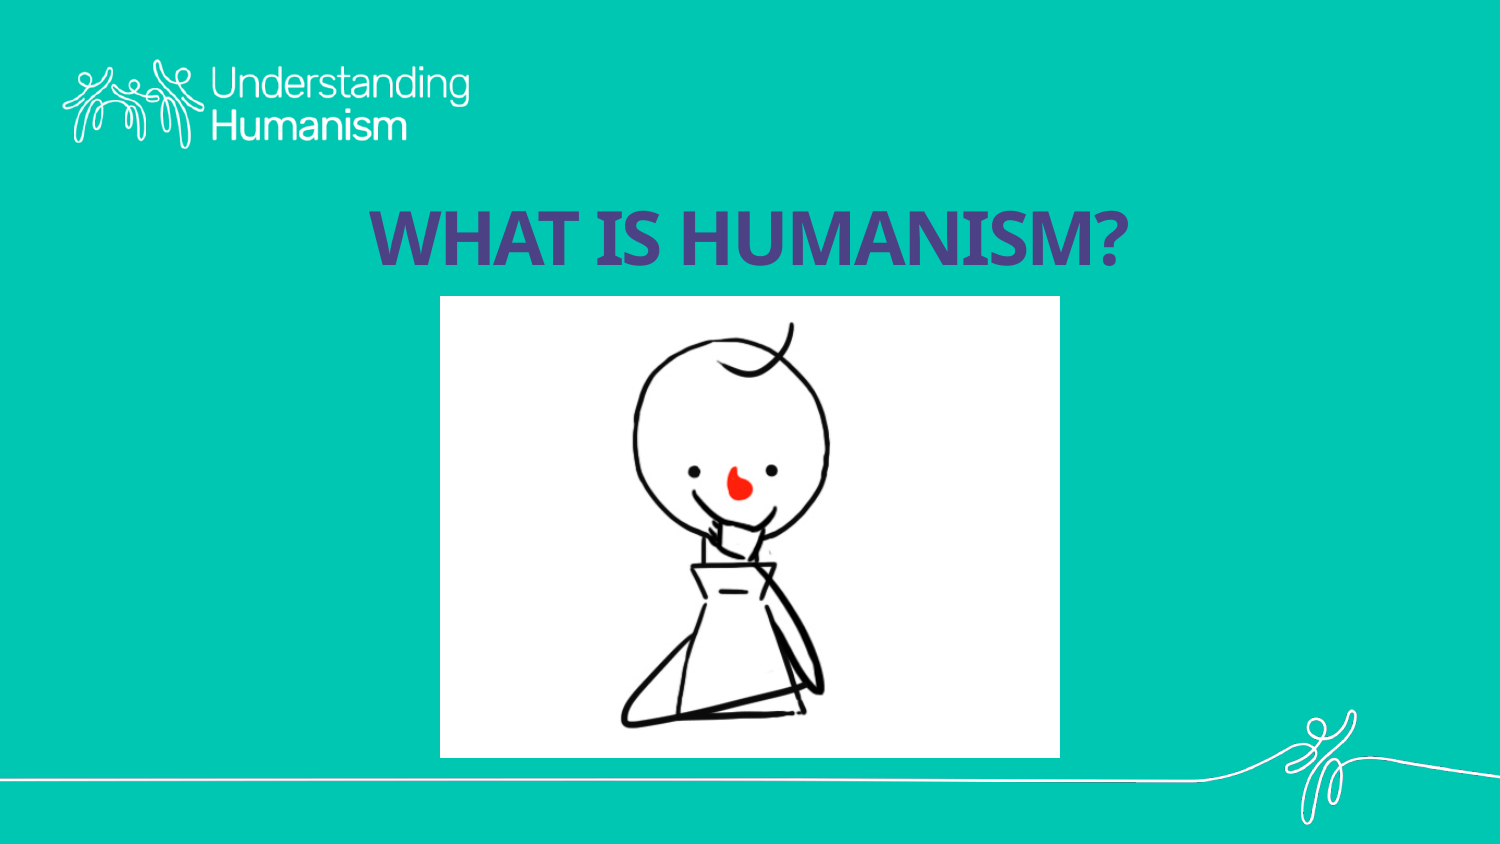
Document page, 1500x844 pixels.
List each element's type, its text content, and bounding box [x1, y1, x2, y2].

picture [0, 296, 1500, 825]
title What is humanism? [108, 184, 1392, 281]
picture [62, 59, 469, 149]
